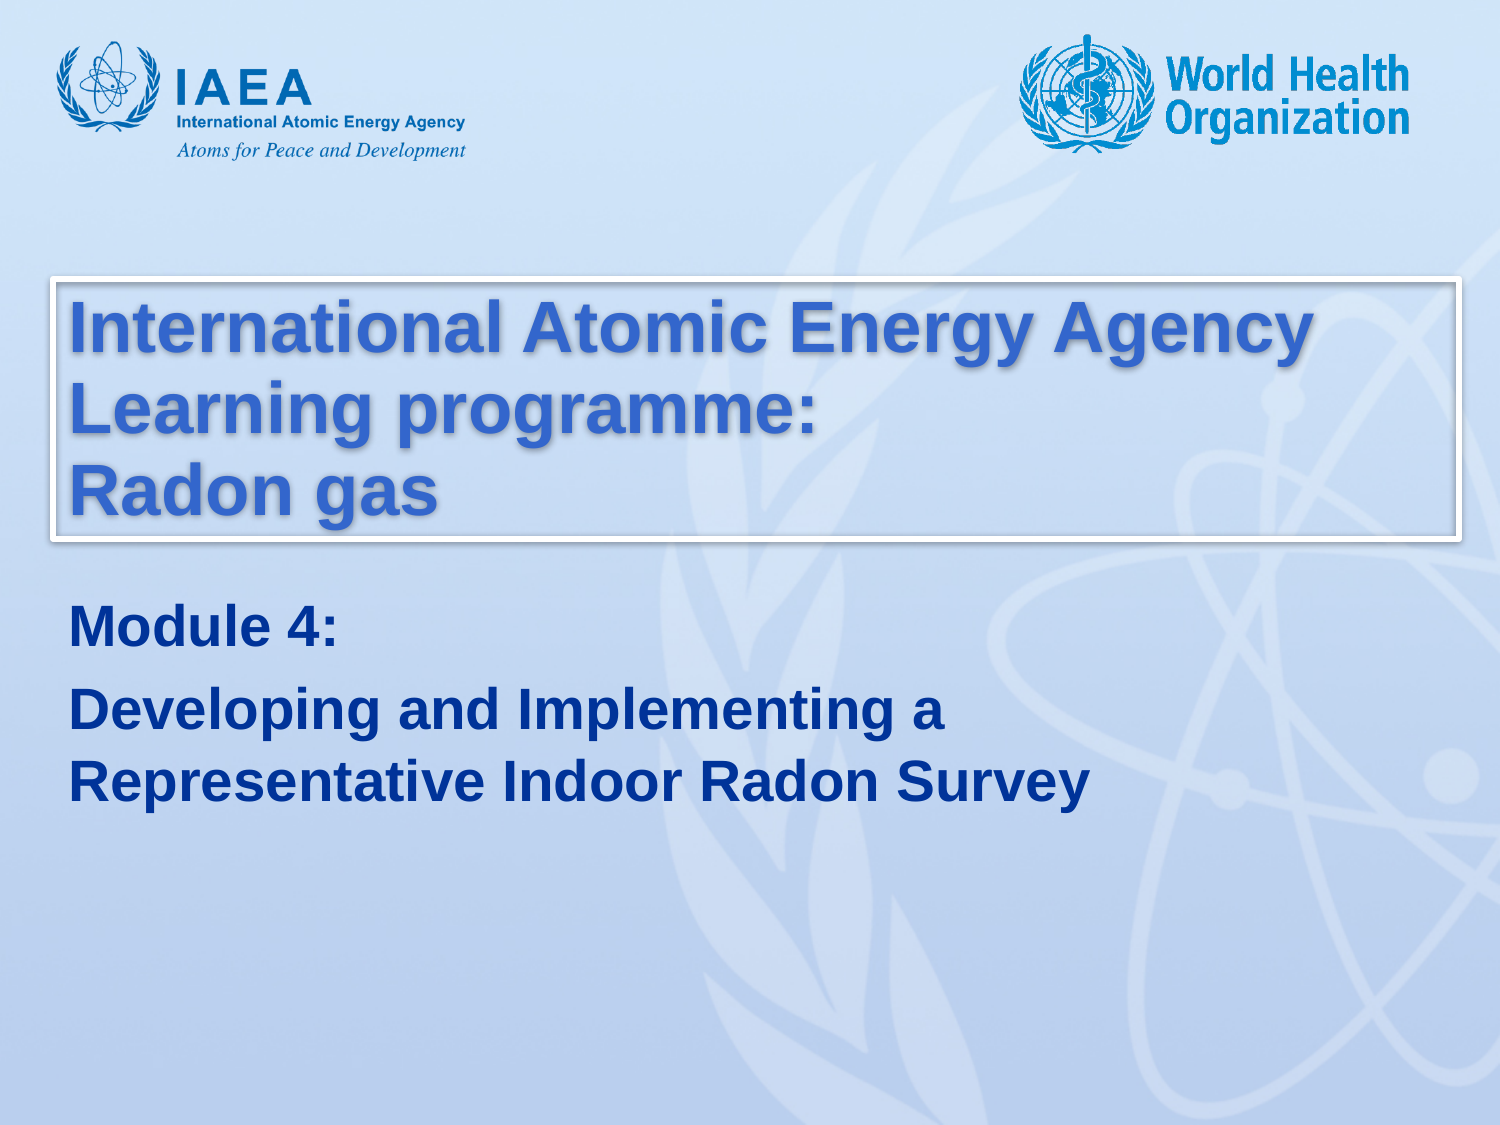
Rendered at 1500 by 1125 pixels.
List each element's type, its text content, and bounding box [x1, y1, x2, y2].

picture [0, 0, 1500, 1125]
subtitle Module 4: Developing and Implementing a Representative Indoor Radon Survey [53, 586, 1152, 917]
title International Atomic Energy Agency Learning programme: Radon gas [50, 276, 1462, 542]
